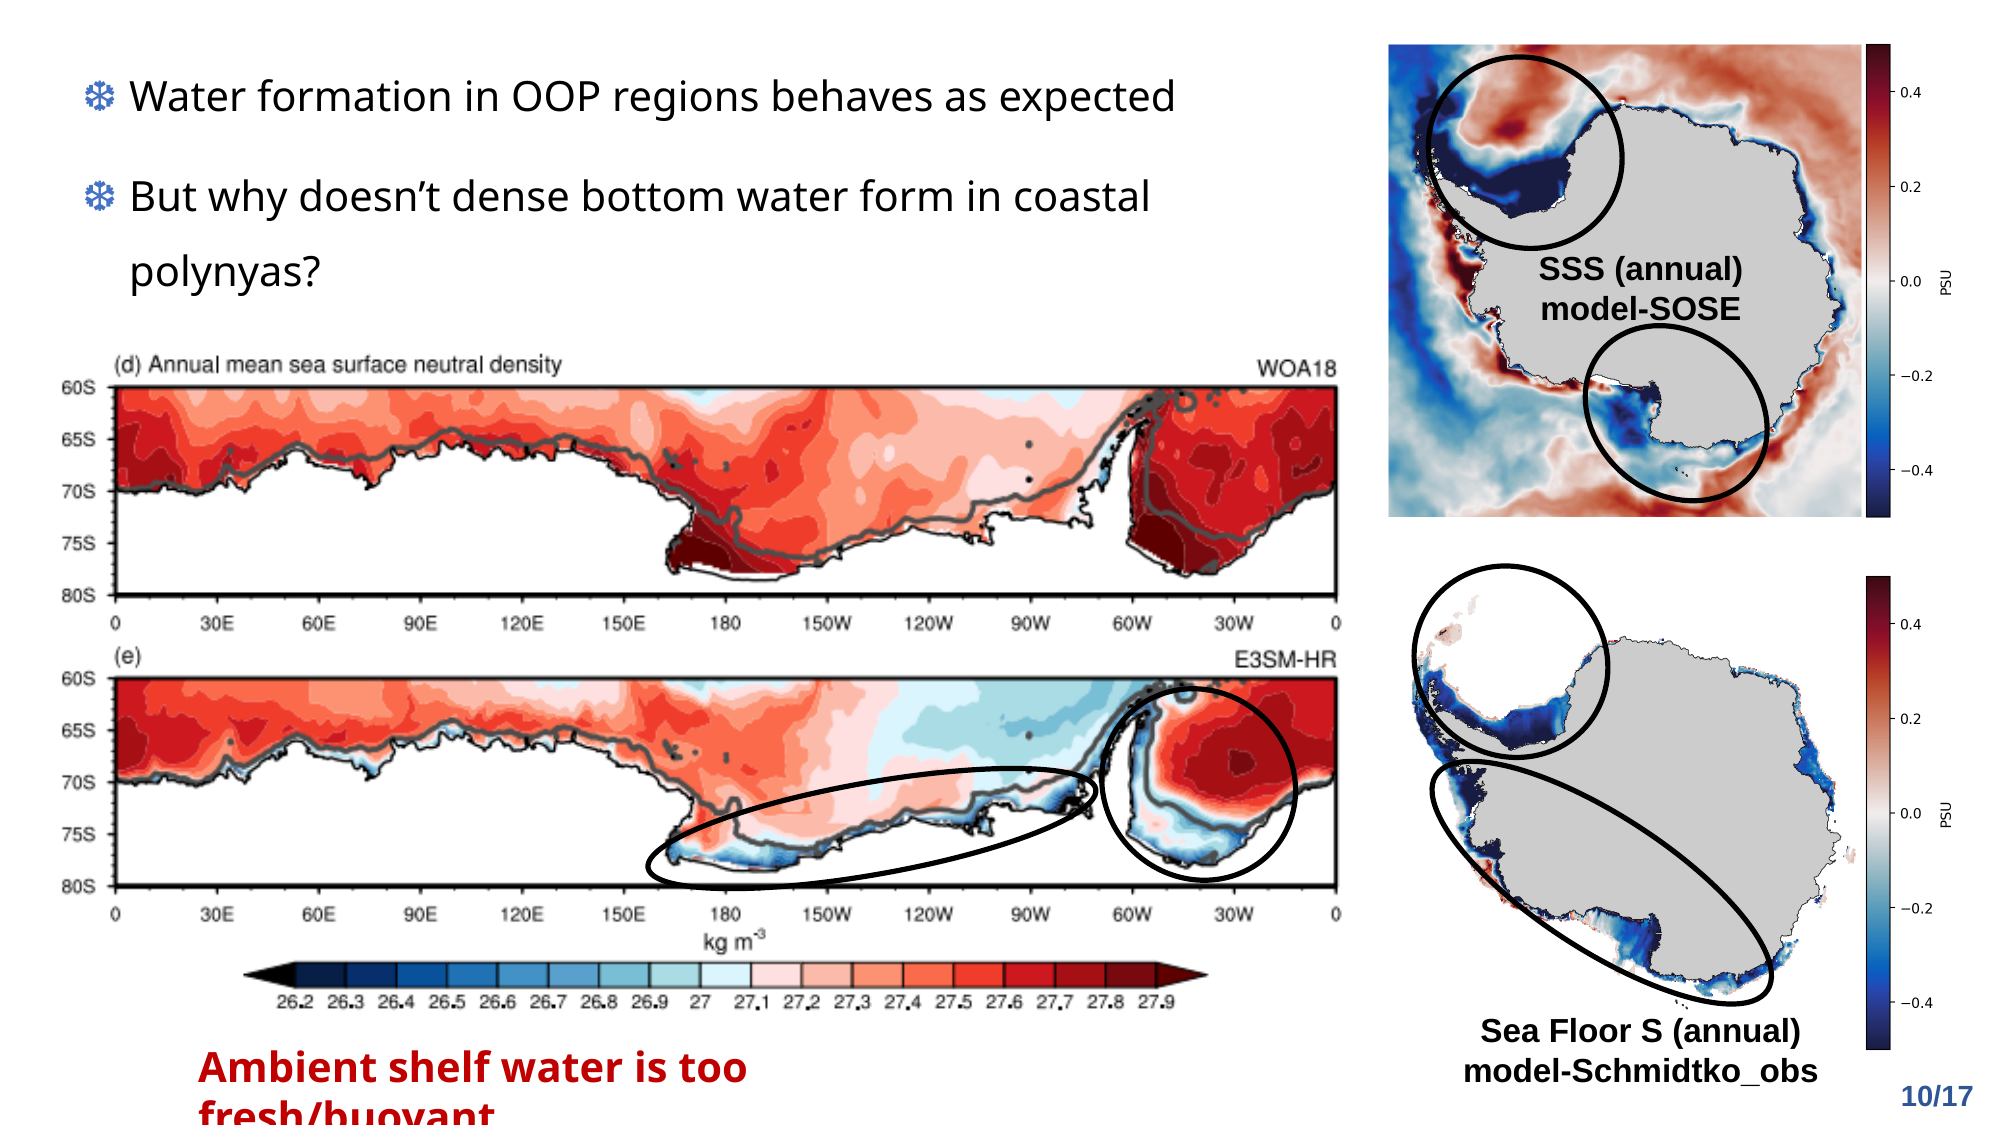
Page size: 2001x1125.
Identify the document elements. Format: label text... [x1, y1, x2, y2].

text_box Ambient shelf water is too fresh/buoyant [183, 1049, 1020, 1125]
picture [5, 325, 1359, 1049]
text_box Water formation in OOP regions behaves as expected But why doesn’t dense bottom water form in coastal polynyas? A look at hydrography/stratification on the shelf [67, 37, 1359, 325]
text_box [644, 691, 1298, 878]
text_box 10/17 [1875, 1069, 2000, 1120]
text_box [1359, 25, 1963, 1098]
